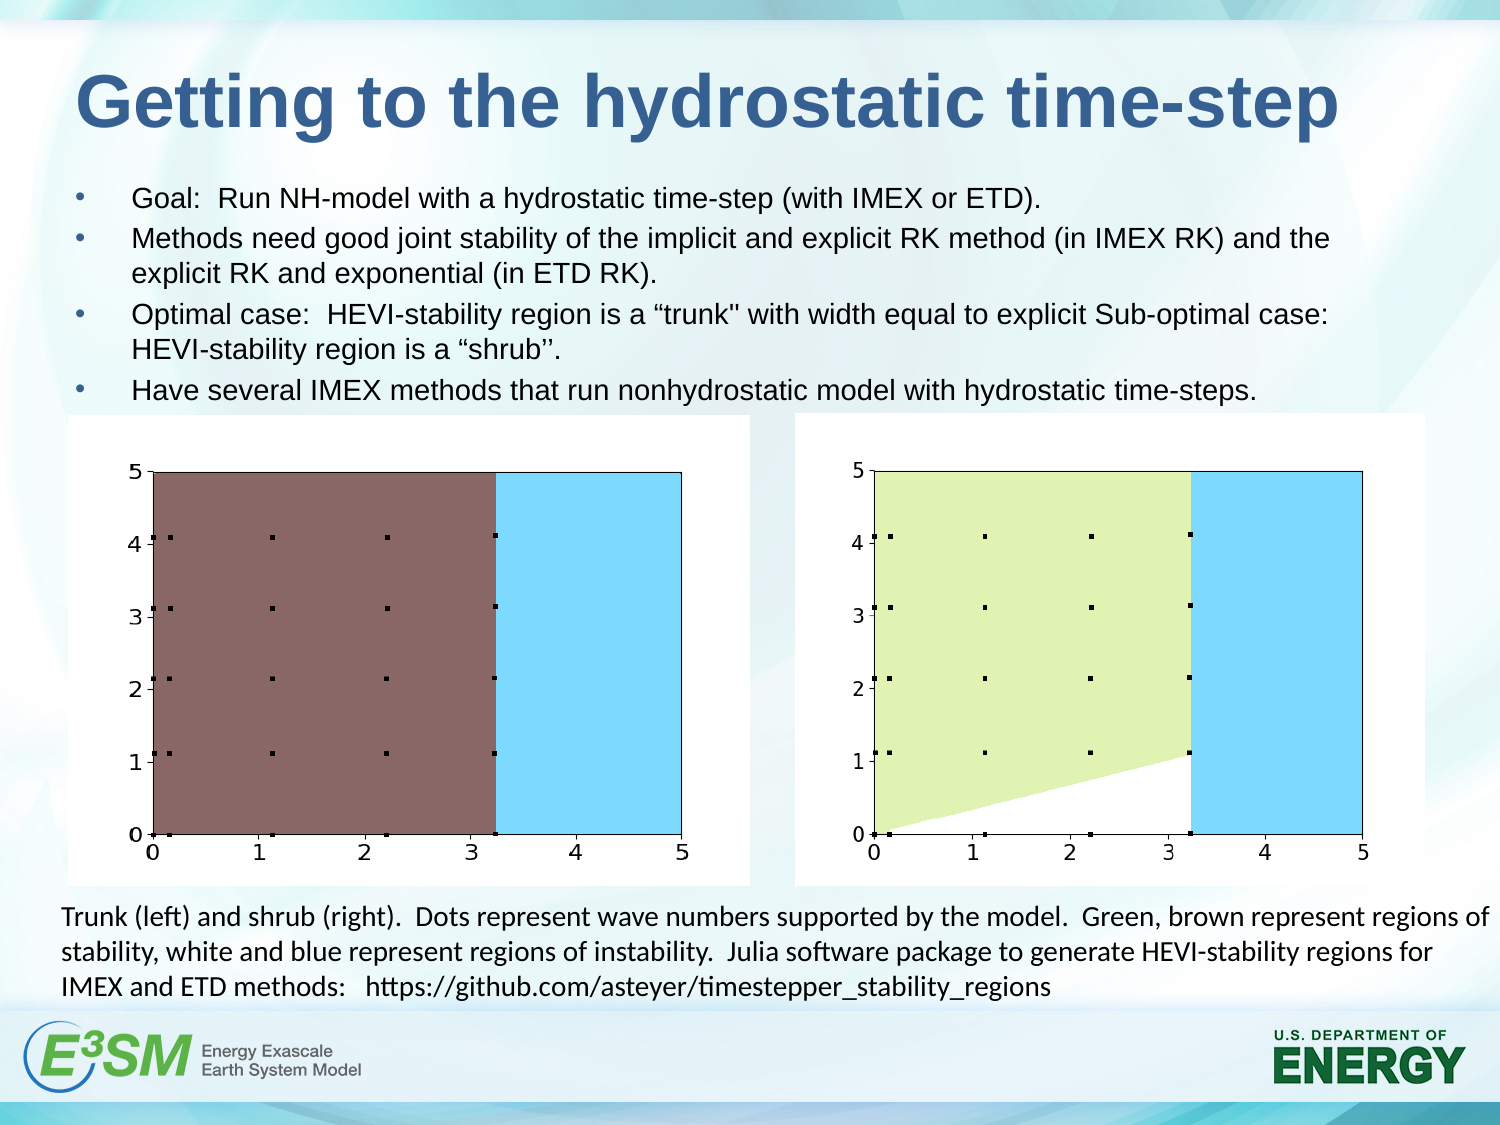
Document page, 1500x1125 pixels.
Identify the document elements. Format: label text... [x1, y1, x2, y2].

text_box Trunk (left) and shrub (right). Dots represent wave numbers supported by the model. Green, brown represent regions of stability, white and blue represent regions of instability. Julia software package to generate HEVI-stability regions for IMEX and ETD methods: https://github.com/asteyer/timestepper_stability_regions [46, 890, 1500, 1010]
list Goal: Run NH-model with a hydrostatic time-step (with IMEX or ETD). Methods need good joint stability of the implicit and explicit RK method (in IMEX RK) and the explicit RK and exponential (in ETD RK). Optimal case: HEVI-stability region is a “trunk'' with width equal to explicit Sub-optimal case: HEVI-stability region is a “shrub’’. Have several IMEX methods that run nonhydrostatic model with hydrostatic time-steps. [75, 178, 1425, 854]
picture [0, 0, 1500, 1125]
title Getting to the hydrostatic time-step [75, 35, 1425, 143]
